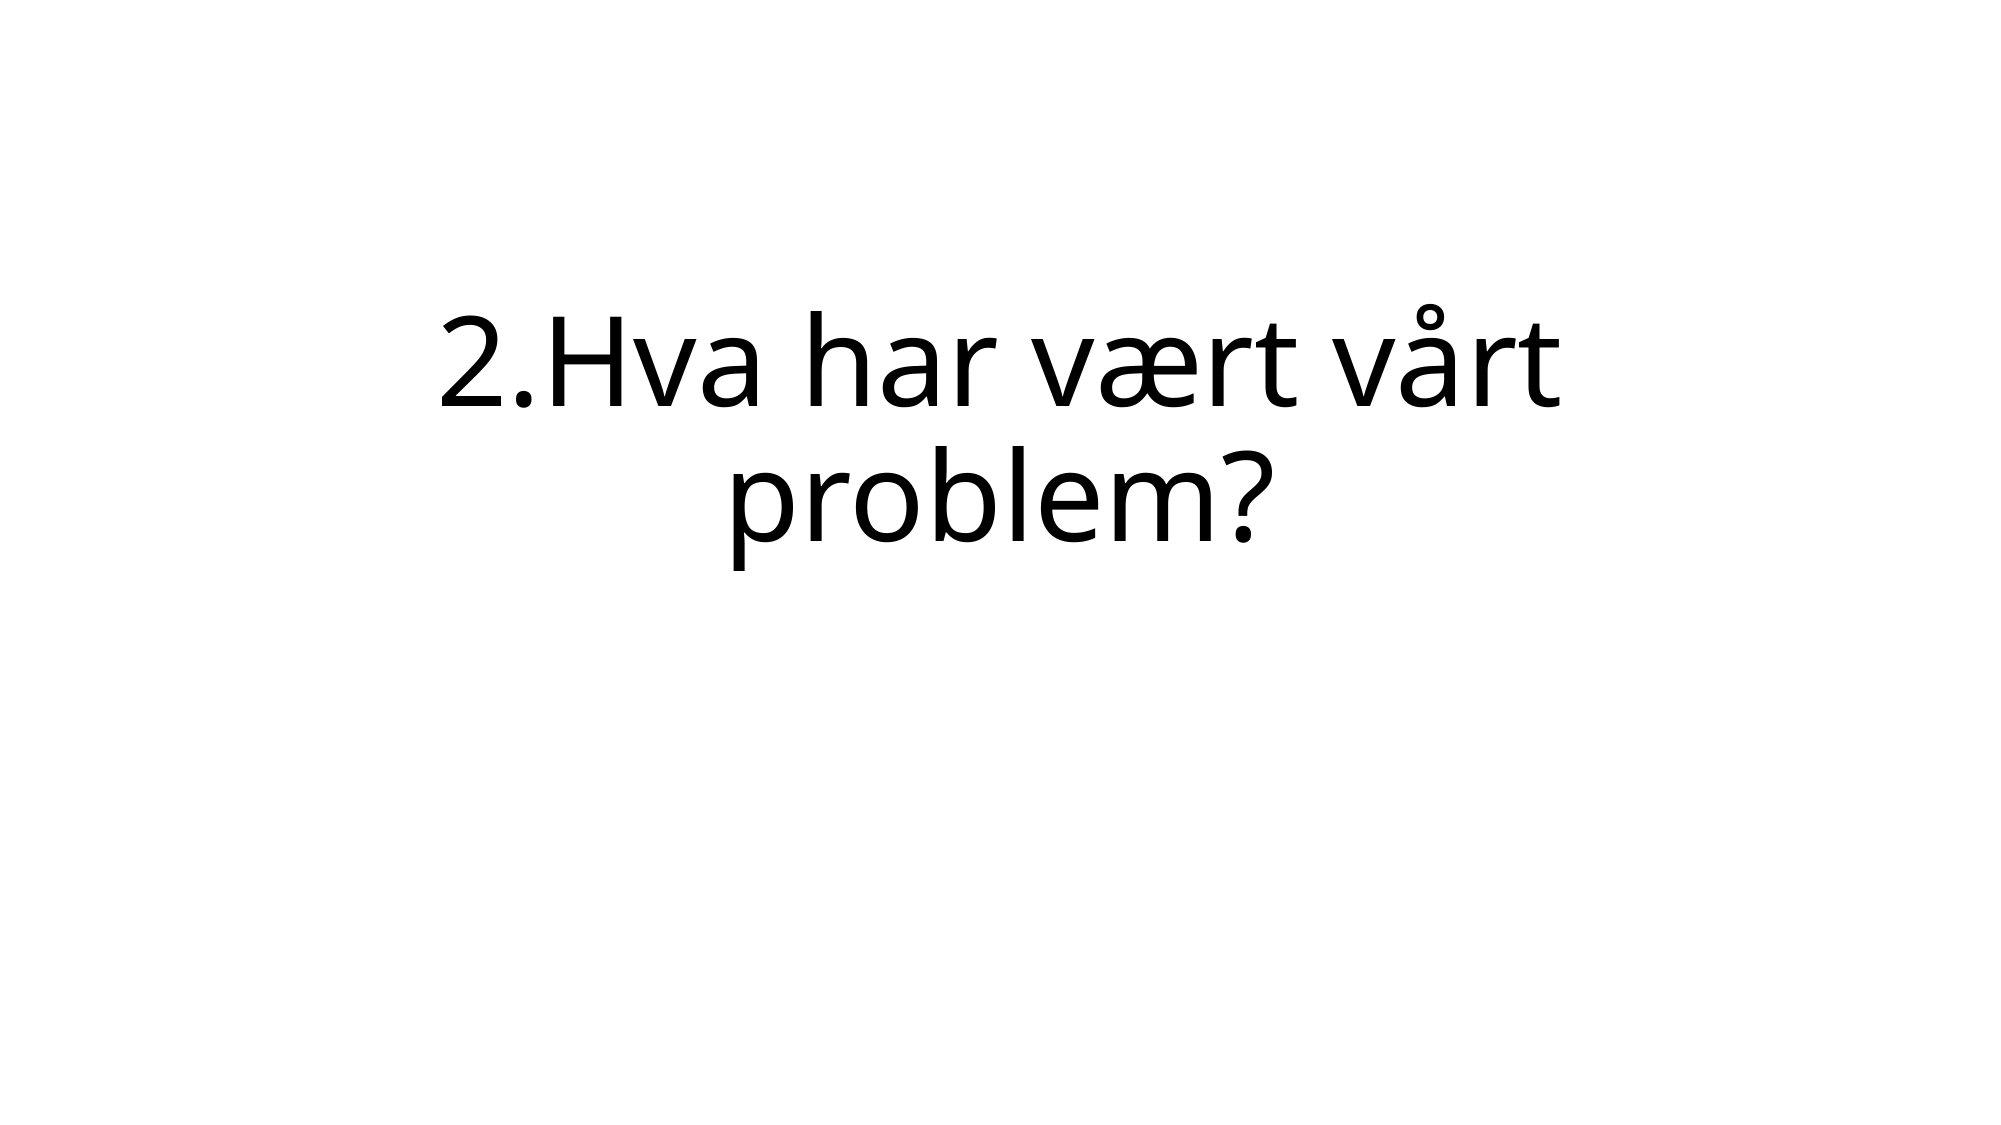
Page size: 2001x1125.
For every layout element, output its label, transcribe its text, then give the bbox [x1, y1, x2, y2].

title 2.Hva har vært vårt problem? [249, 184, 1750, 576]
